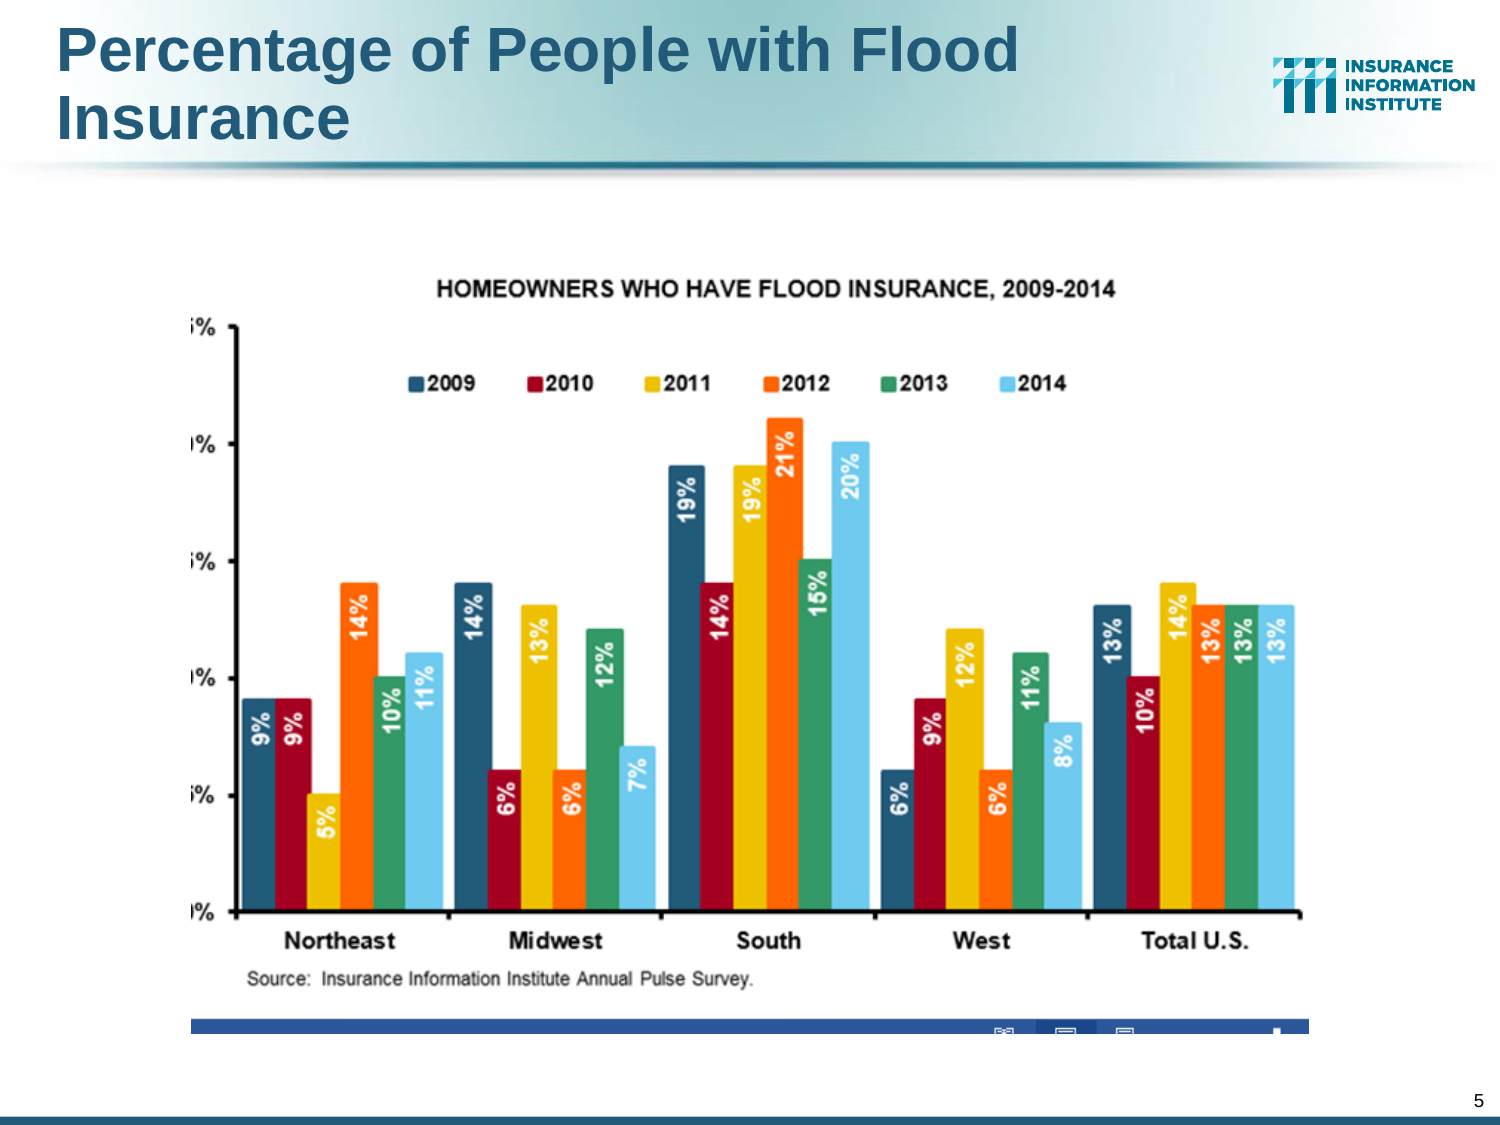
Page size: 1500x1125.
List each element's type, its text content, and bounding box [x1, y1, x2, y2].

title Percentage of People with Flood Insurance [48, 14, 1263, 156]
slide_number 5 [1410, 1091, 1485, 1112]
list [191, 270, 1309, 1034]
picture [0, 0, 1500, 189]
